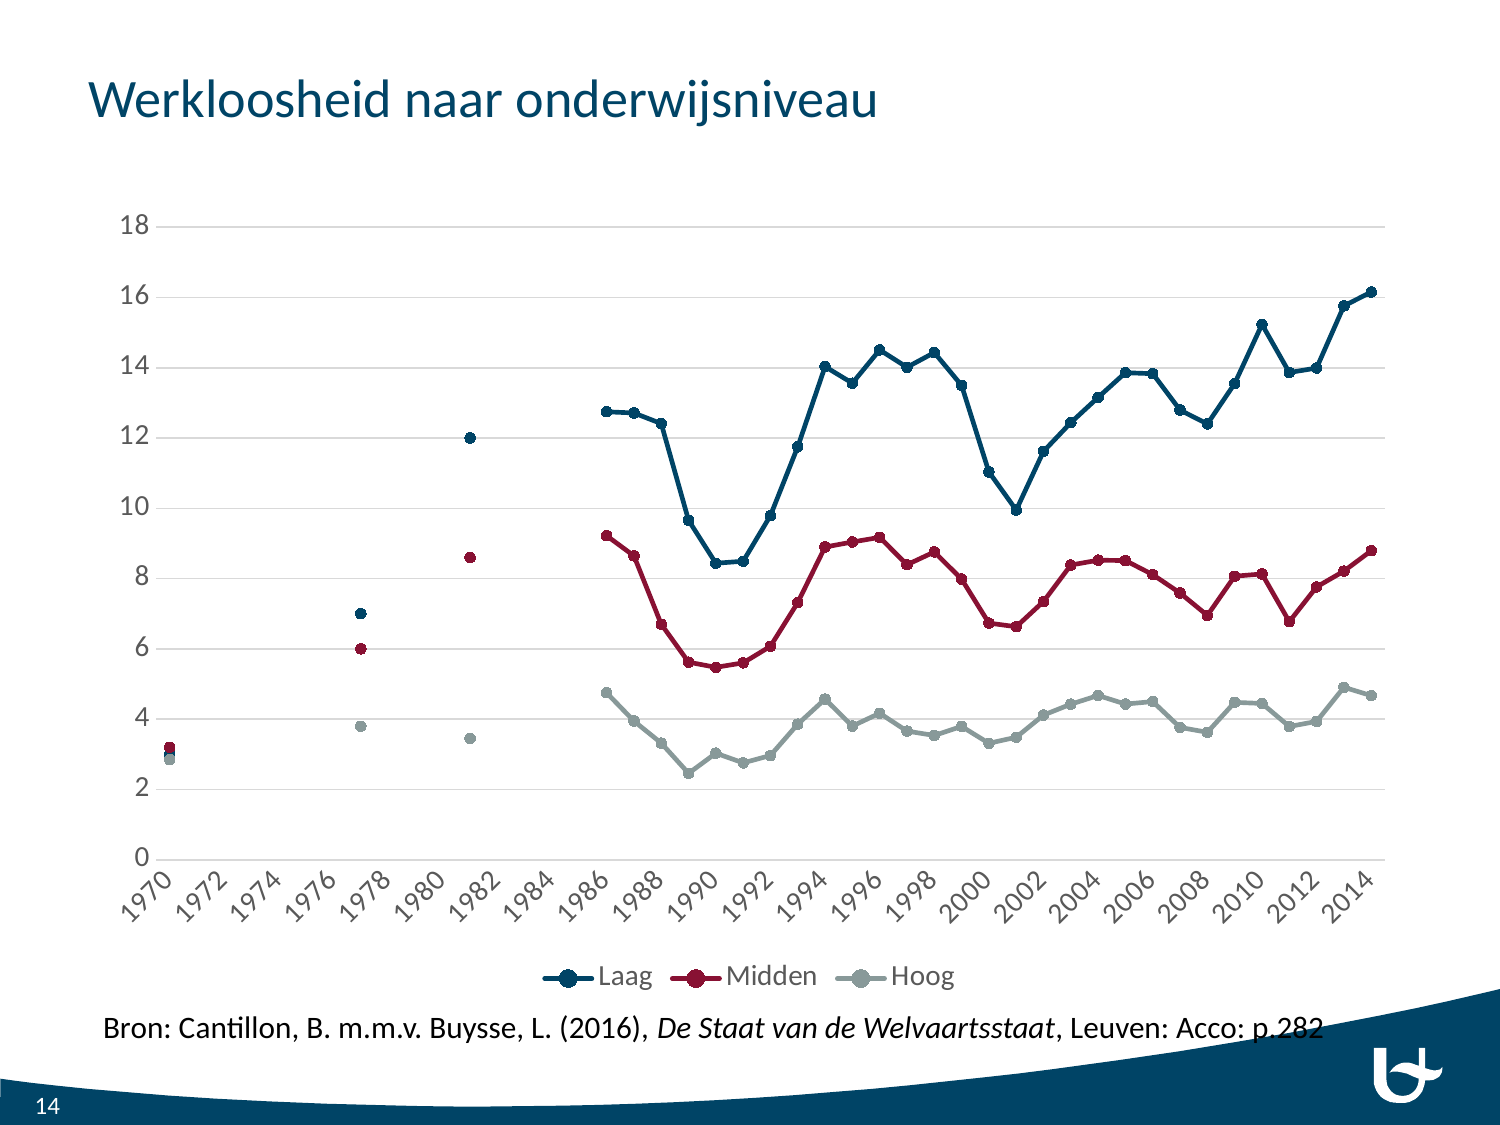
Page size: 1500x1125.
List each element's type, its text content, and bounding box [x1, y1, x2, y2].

slide_number 14 [0, 1083, 75, 1125]
chart [88, 196, 1412, 1000]
title Werkloosheid naar onderwijsniveau [88, 19, 1412, 173]
text_box Bron: Cantillon, B. m.m.v. Buysse, L. (2016), De Staat van de Welvaartsstaat, Leuven: Acco: p.282 [88, 999, 1447, 1052]
